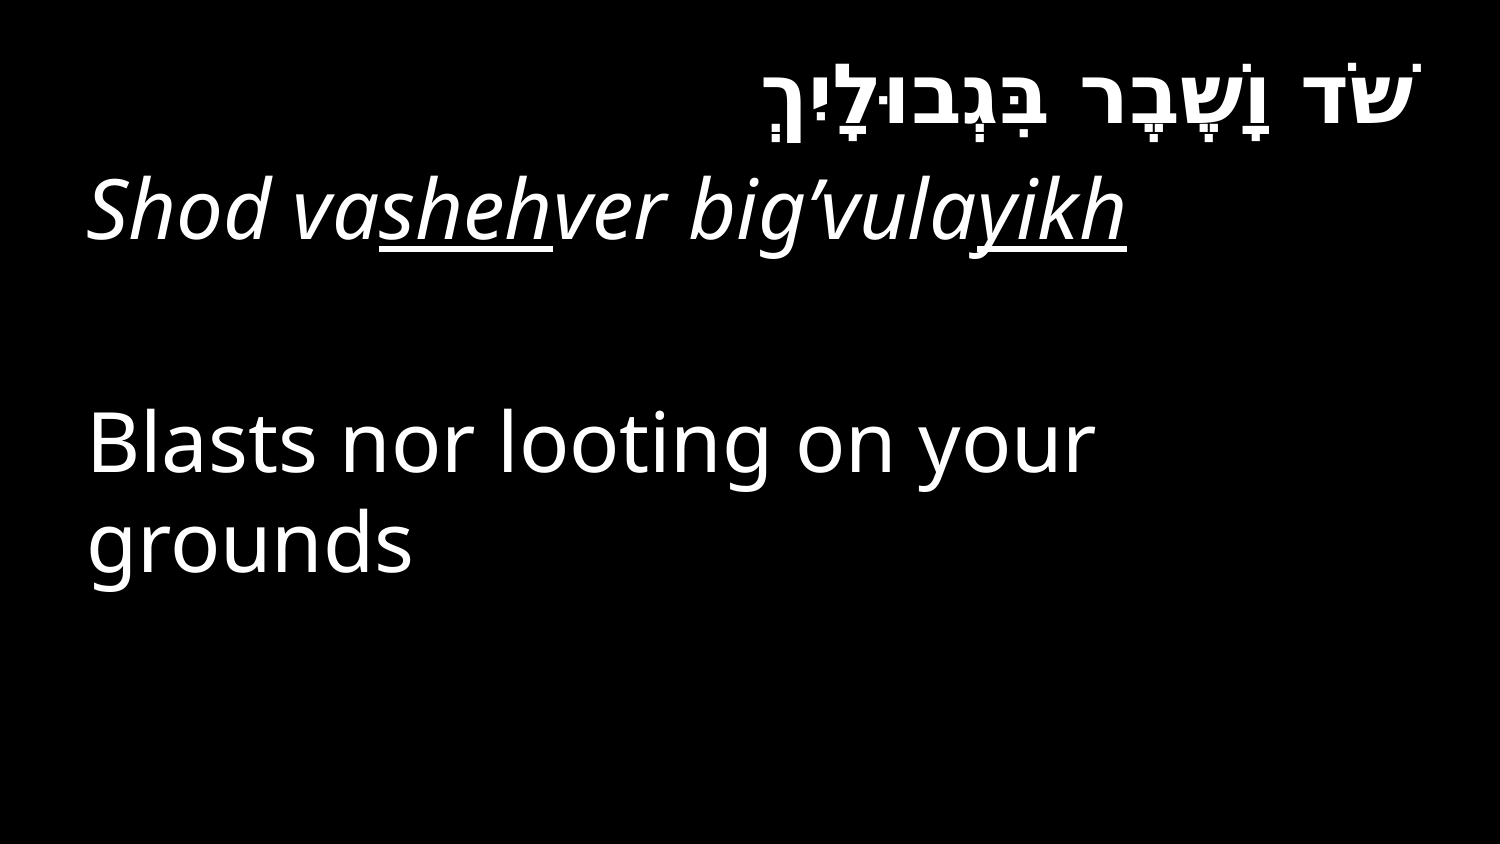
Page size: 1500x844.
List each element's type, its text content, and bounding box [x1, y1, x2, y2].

subtitle שֹׁד וָשֶׁבֶר בִּגְבוּלָיִךְ Shod vashehver big’vulayikh Blasts nor looting on your grounds [75, 34, 1438, 810]
